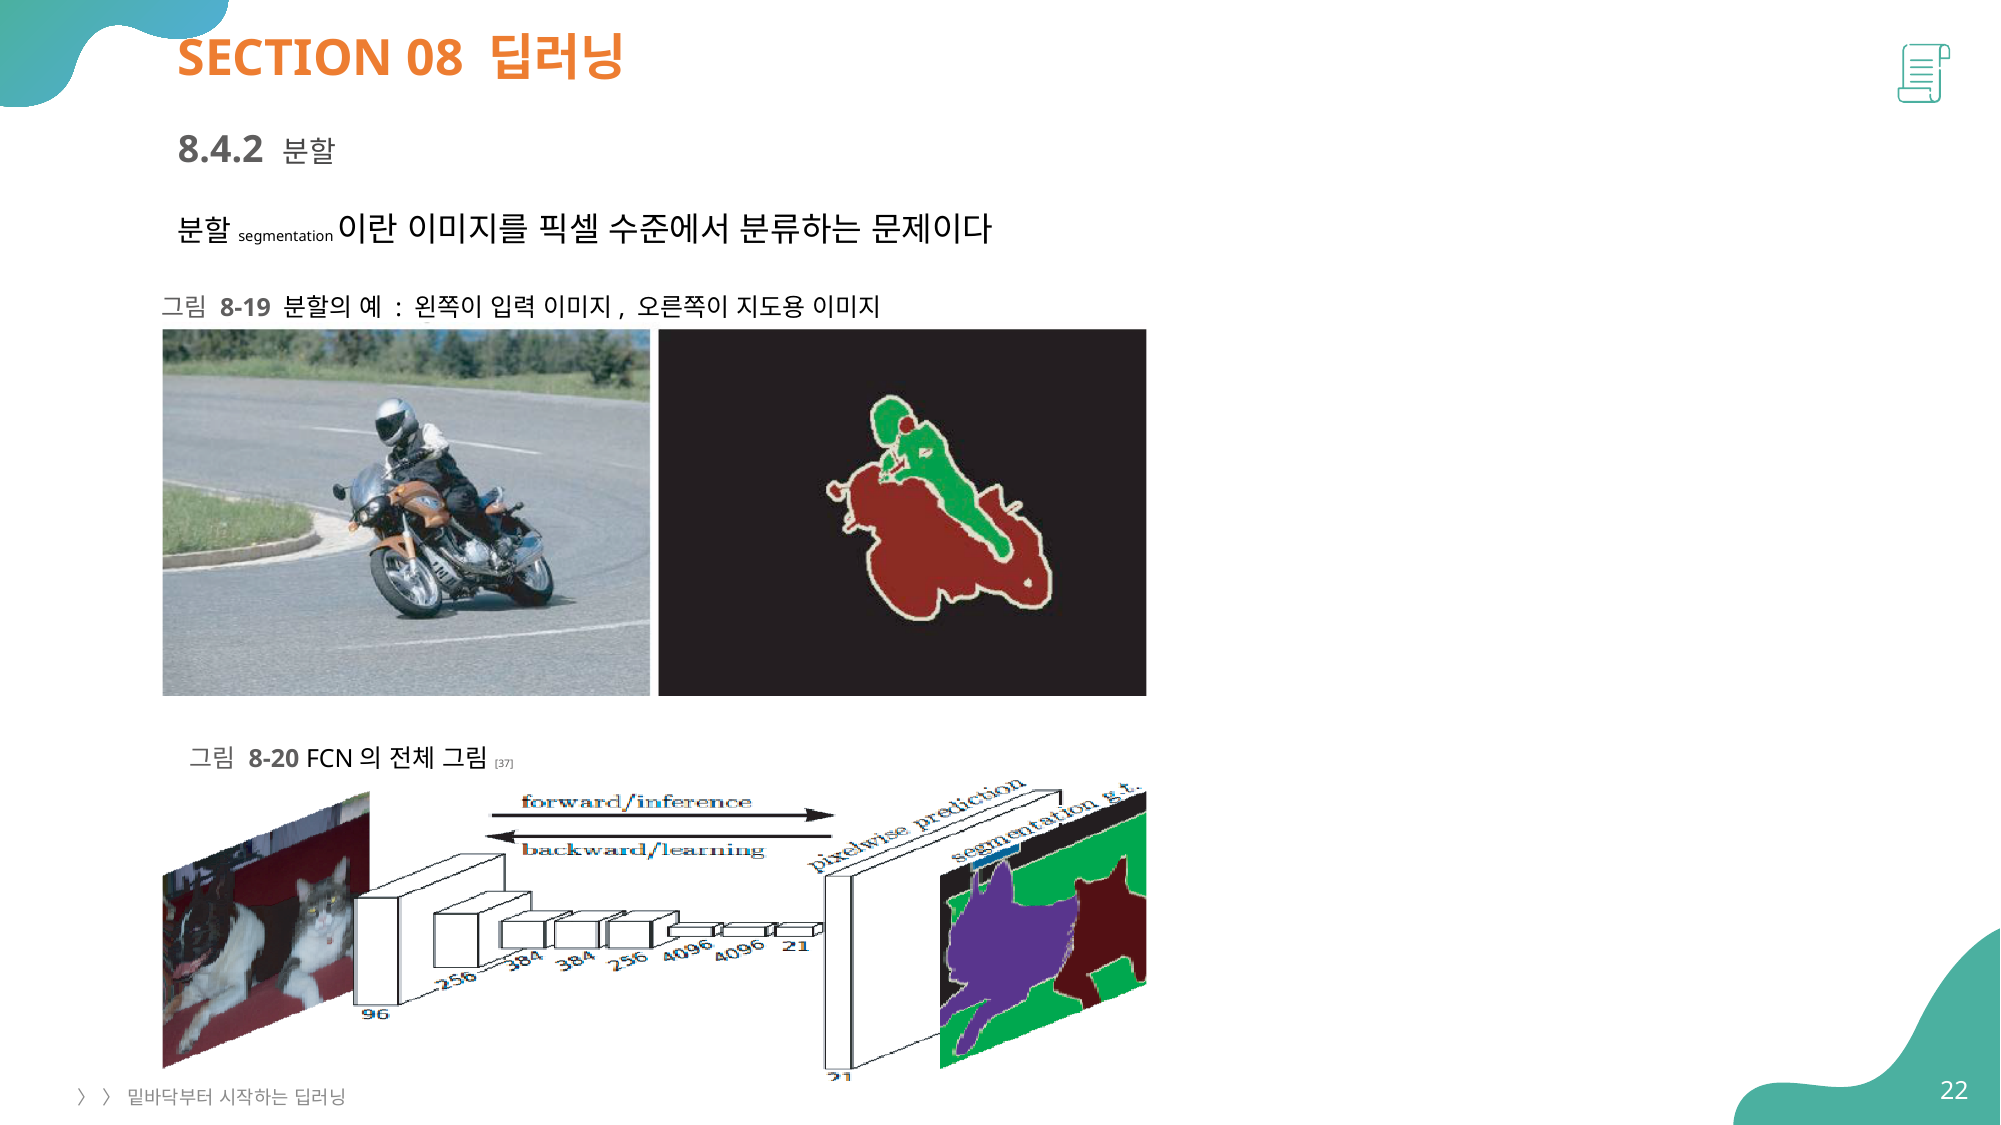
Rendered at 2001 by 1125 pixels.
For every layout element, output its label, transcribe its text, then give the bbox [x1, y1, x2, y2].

footer 〉 〉 밑바닥부터 시작하는 딥러닝 [63, 1085, 738, 1109]
text_box 그림 8-20 FCN의 전체 그림[37] [175, 735, 529, 780]
slide_number 22 [1917, 1061, 1984, 1122]
picture [162, 780, 1147, 1081]
text_box SECTION 08 딥러닝 [162, 25, 2000, 95]
text_box 그림 8-19 분할의 예 : 왼쪽이 입력 이미지, 오른쪽이 지도용 이미지 [146, 283, 1147, 329]
text_box 분할segmentation이란 이미지를 픽셀 수준에서 분류하는 문제이다 [162, 200, 1163, 255]
picture [162, 322, 1147, 696]
text_box 8.4.2 분할 [163, 117, 352, 177]
